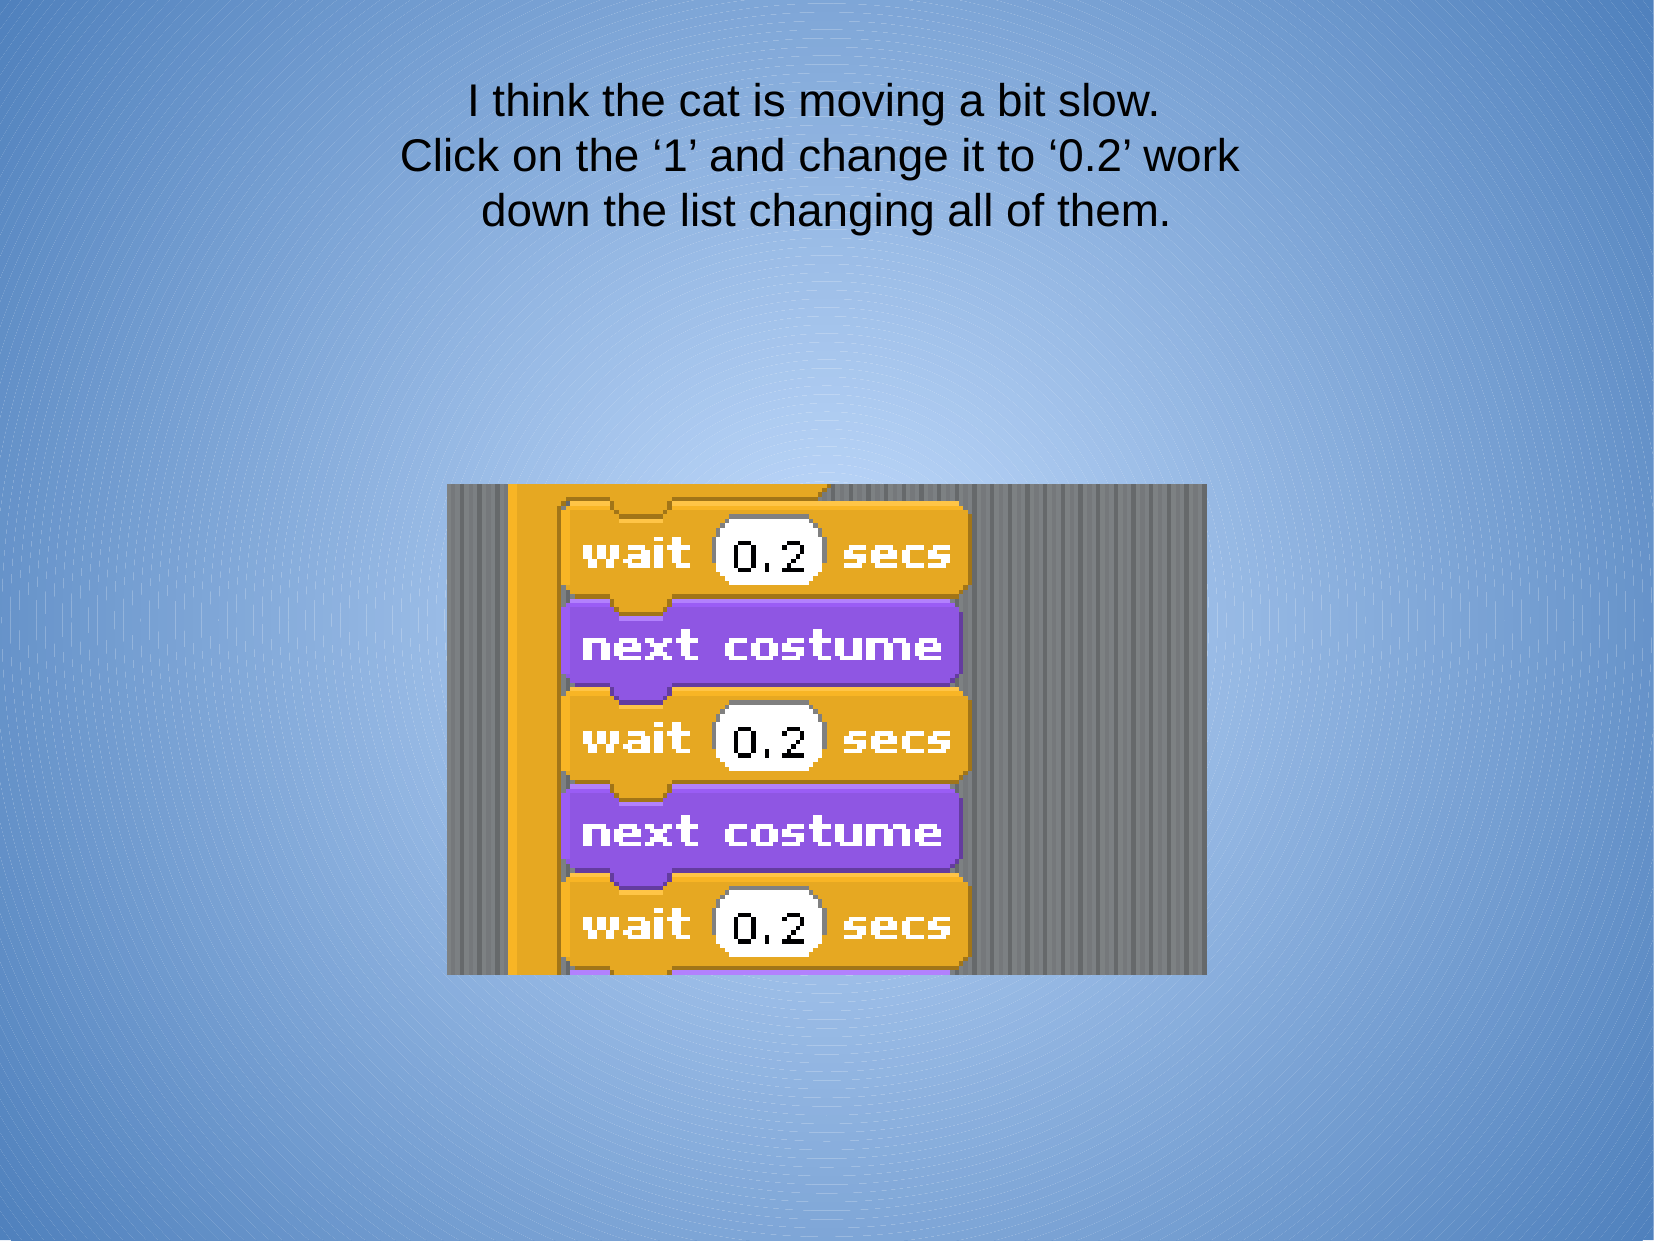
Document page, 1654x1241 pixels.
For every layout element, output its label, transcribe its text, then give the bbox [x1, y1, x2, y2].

text_box I think the cat is moving a bit slow. Click on the ‘1’ and change it to ‘0.2’ work down the list changing all of them. [82, 49, 1571, 257]
picture [447, 484, 1207, 975]
